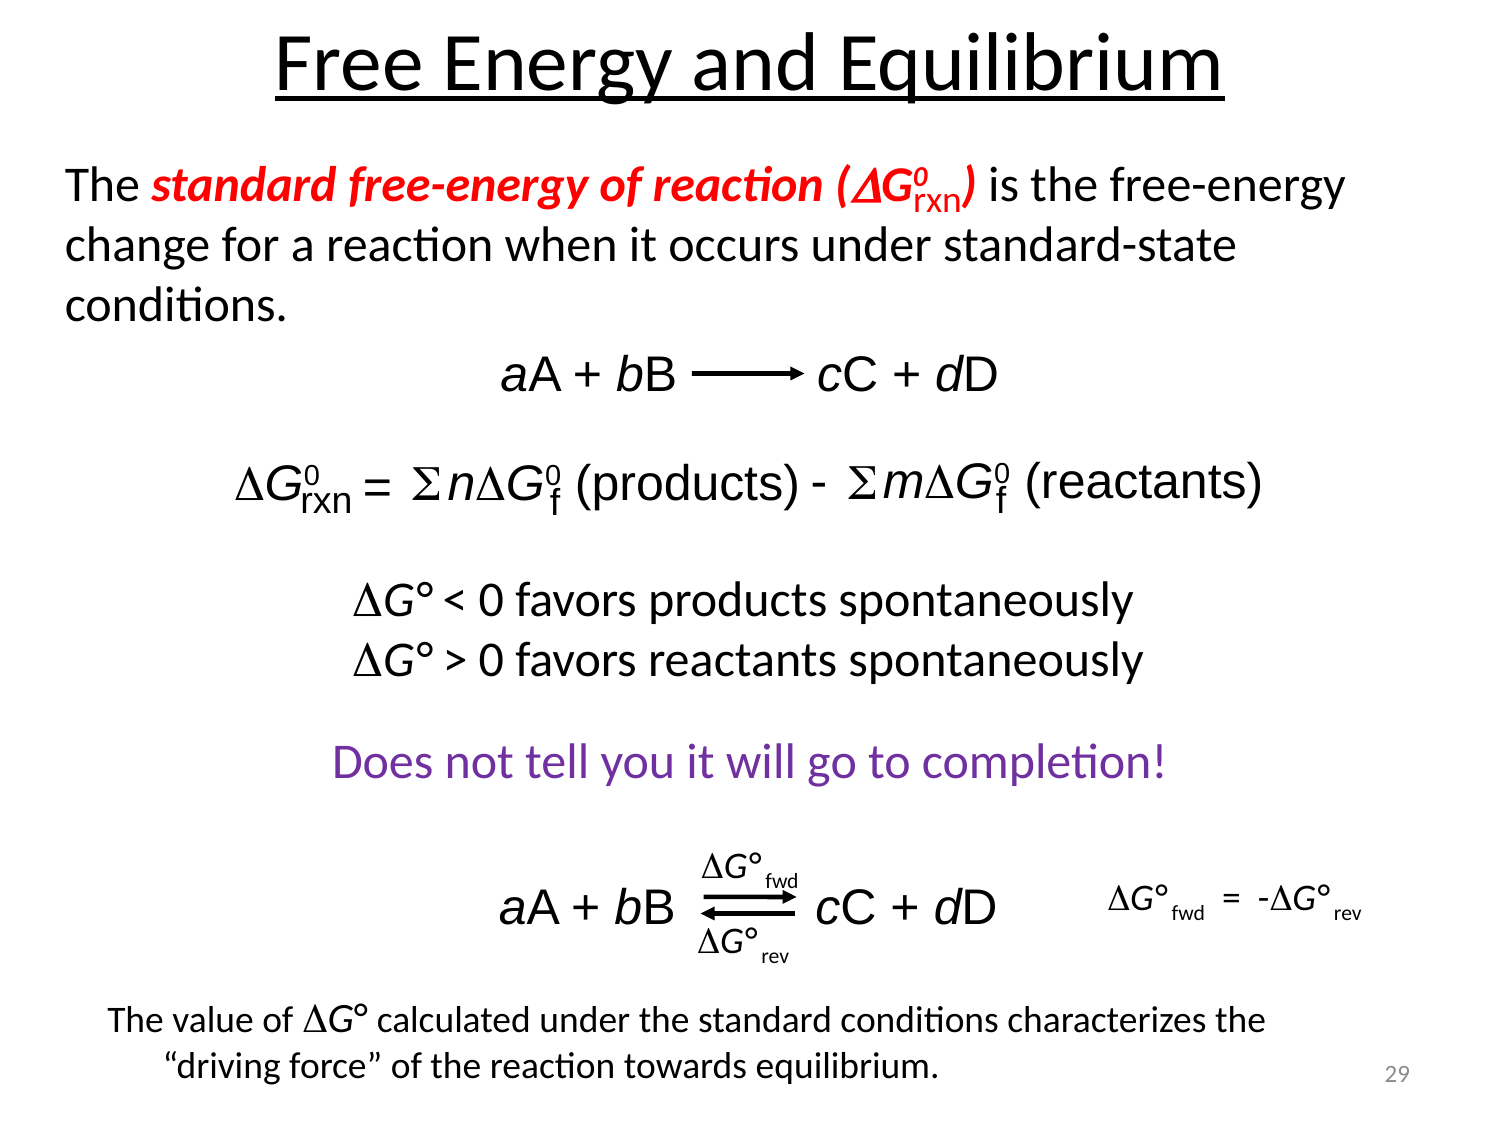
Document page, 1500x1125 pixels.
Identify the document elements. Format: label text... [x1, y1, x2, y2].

text_box DG° rev [682, 952, 805, 975]
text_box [49, 144, 1451, 342]
text_box DG° fwd [686, 833, 814, 865]
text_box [217, 441, 1280, 531]
slide_number 29 [1074, 1042, 1425, 1103]
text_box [484, 333, 1015, 410]
text_box Free Energy and Equilibrium [190, 0, 1309, 142]
text_box DG° fwd = -DG° rev [1092, 865, 1422, 932]
text_box Does not tell you it will go to completion! [178, 721, 1322, 797]
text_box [483, 867, 1014, 943]
text_box The value of G° calculated under the standard conditions characterizes the “driving force” of the reaction towards equilibrium. [92, 983, 1408, 1093]
text_box DG° < 0 favors products spontaneously DG° > 0 favors reactants spontaneously [337, 559, 1160, 694]
